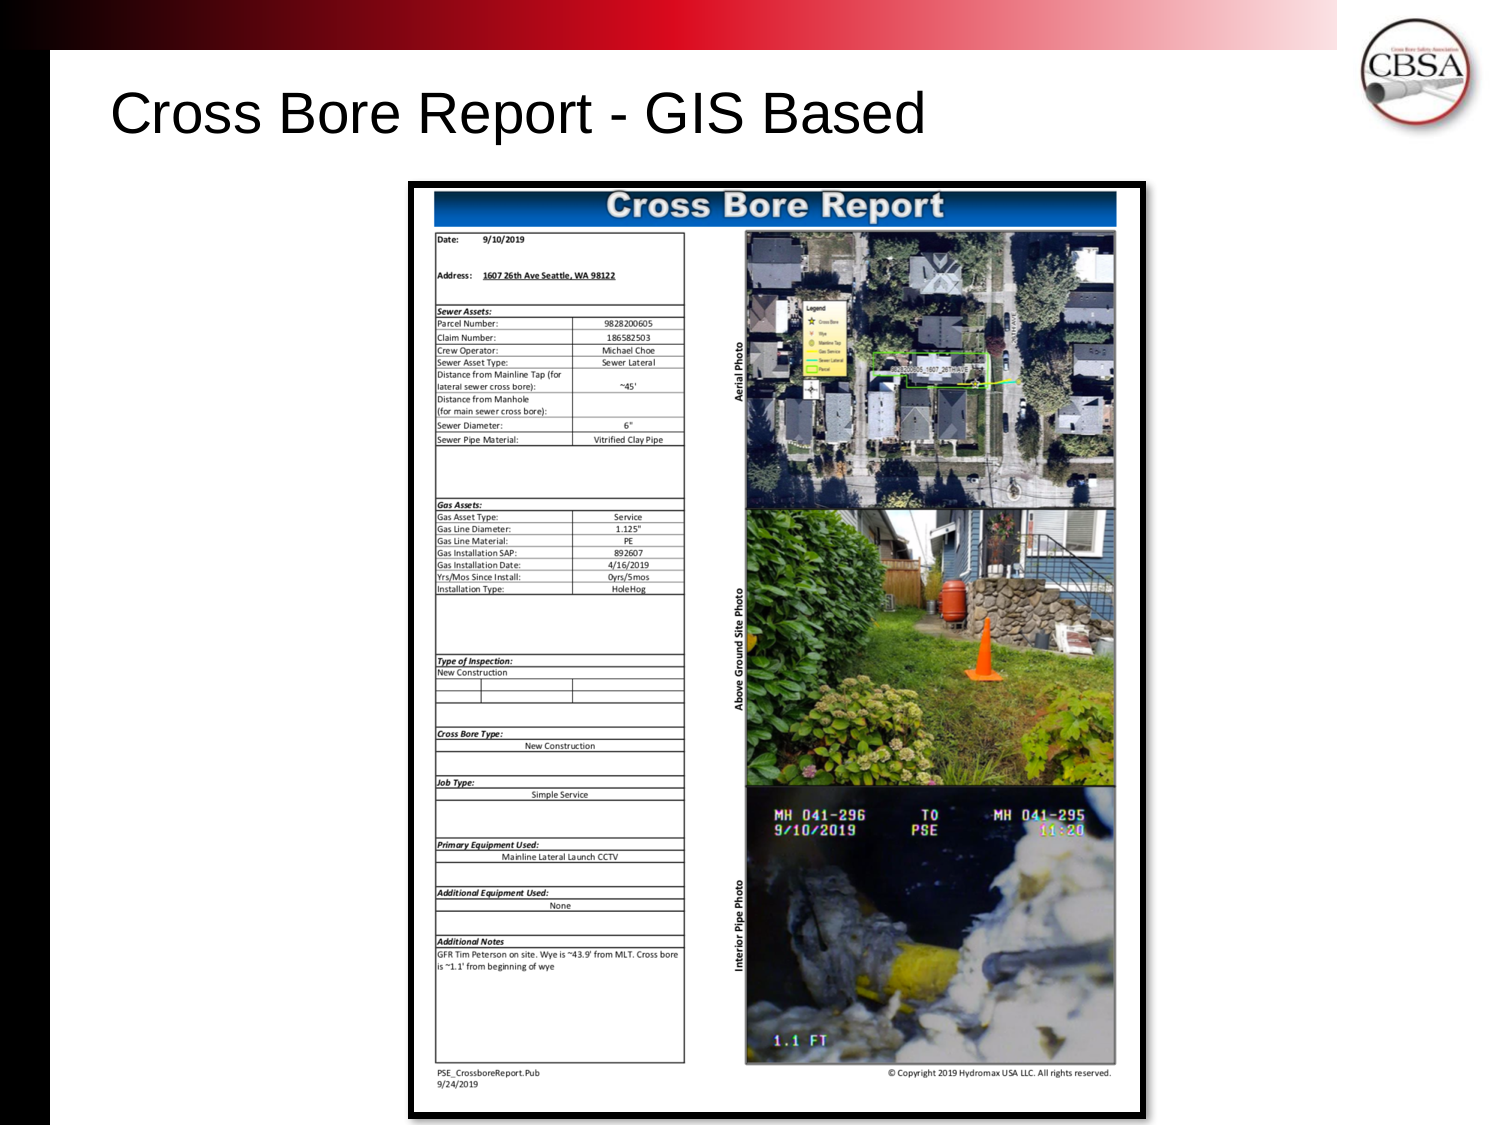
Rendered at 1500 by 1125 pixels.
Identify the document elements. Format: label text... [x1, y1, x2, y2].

picture [1337, 0, 1500, 152]
text_box Cross Bore Report - GIS Based [99, 56, 1075, 163]
picture [413, 187, 1141, 1113]
